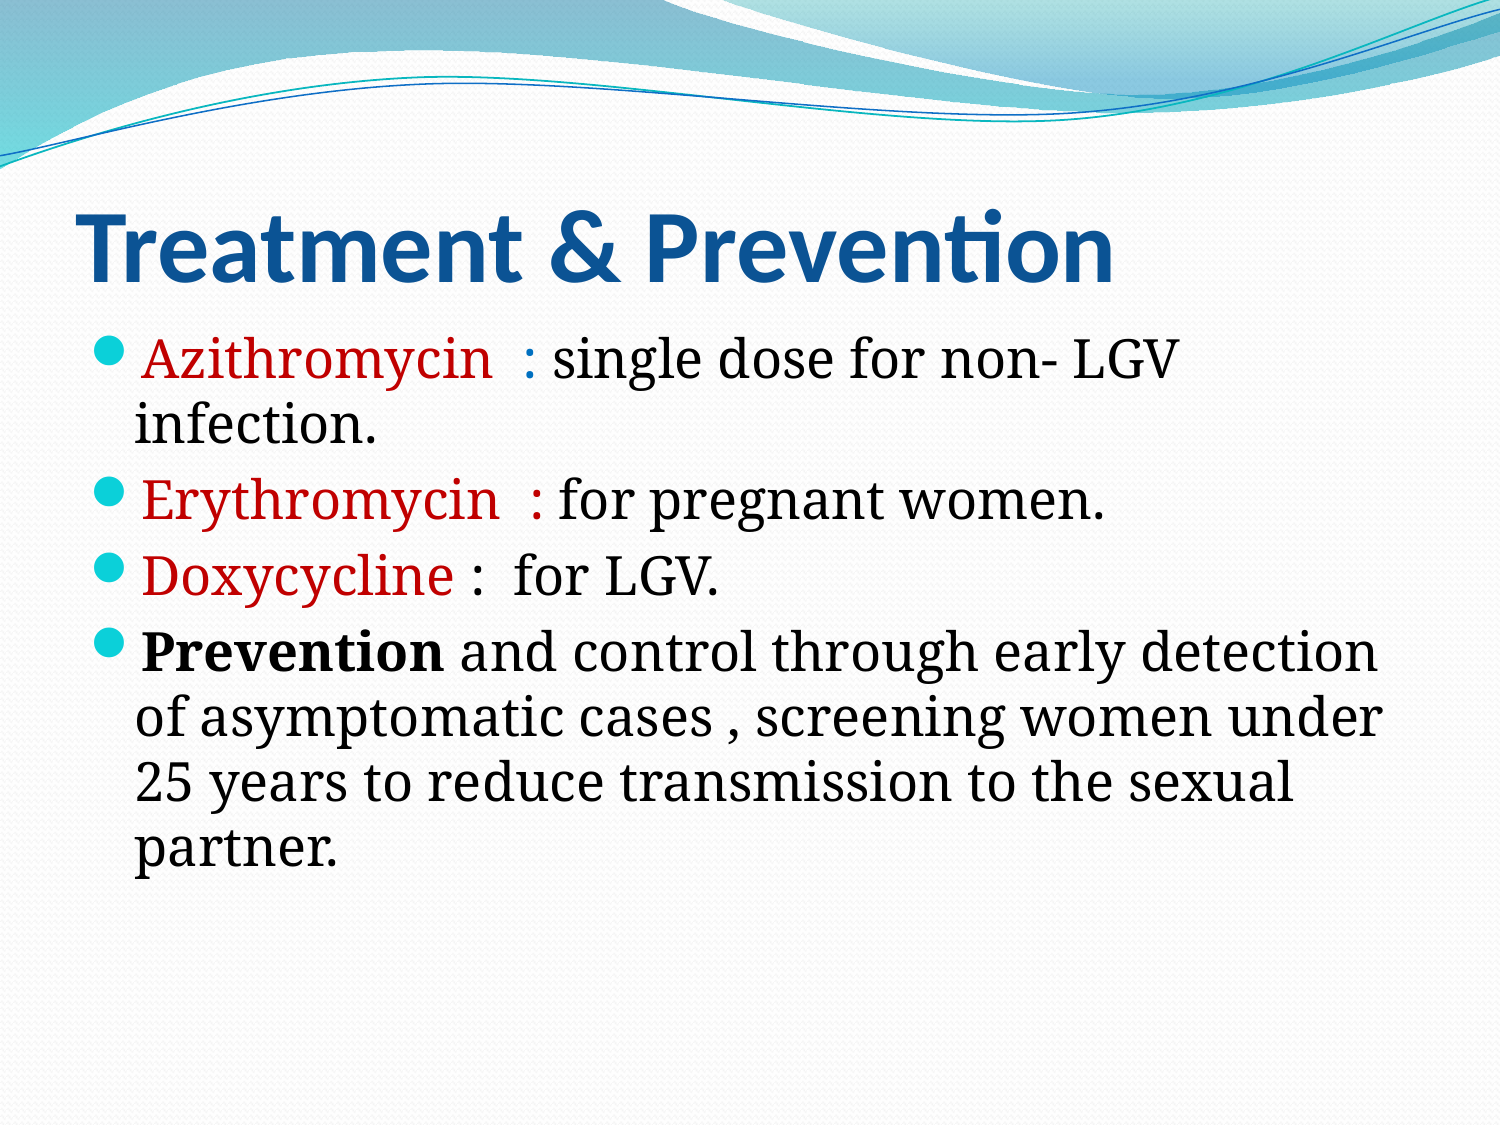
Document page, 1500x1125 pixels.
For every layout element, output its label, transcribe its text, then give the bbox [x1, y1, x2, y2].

title Treatment & Prevention [75, 115, 1425, 303]
list Azithromycin : single dose for non- LGV infection. Erythromycin : for pregnant women. Doxycycline : for LGV. Prevention and control through early detection of asymptomatic cases , screening women under 25 years to reduce transmission to the sexual partner. [75, 317, 1425, 1038]
